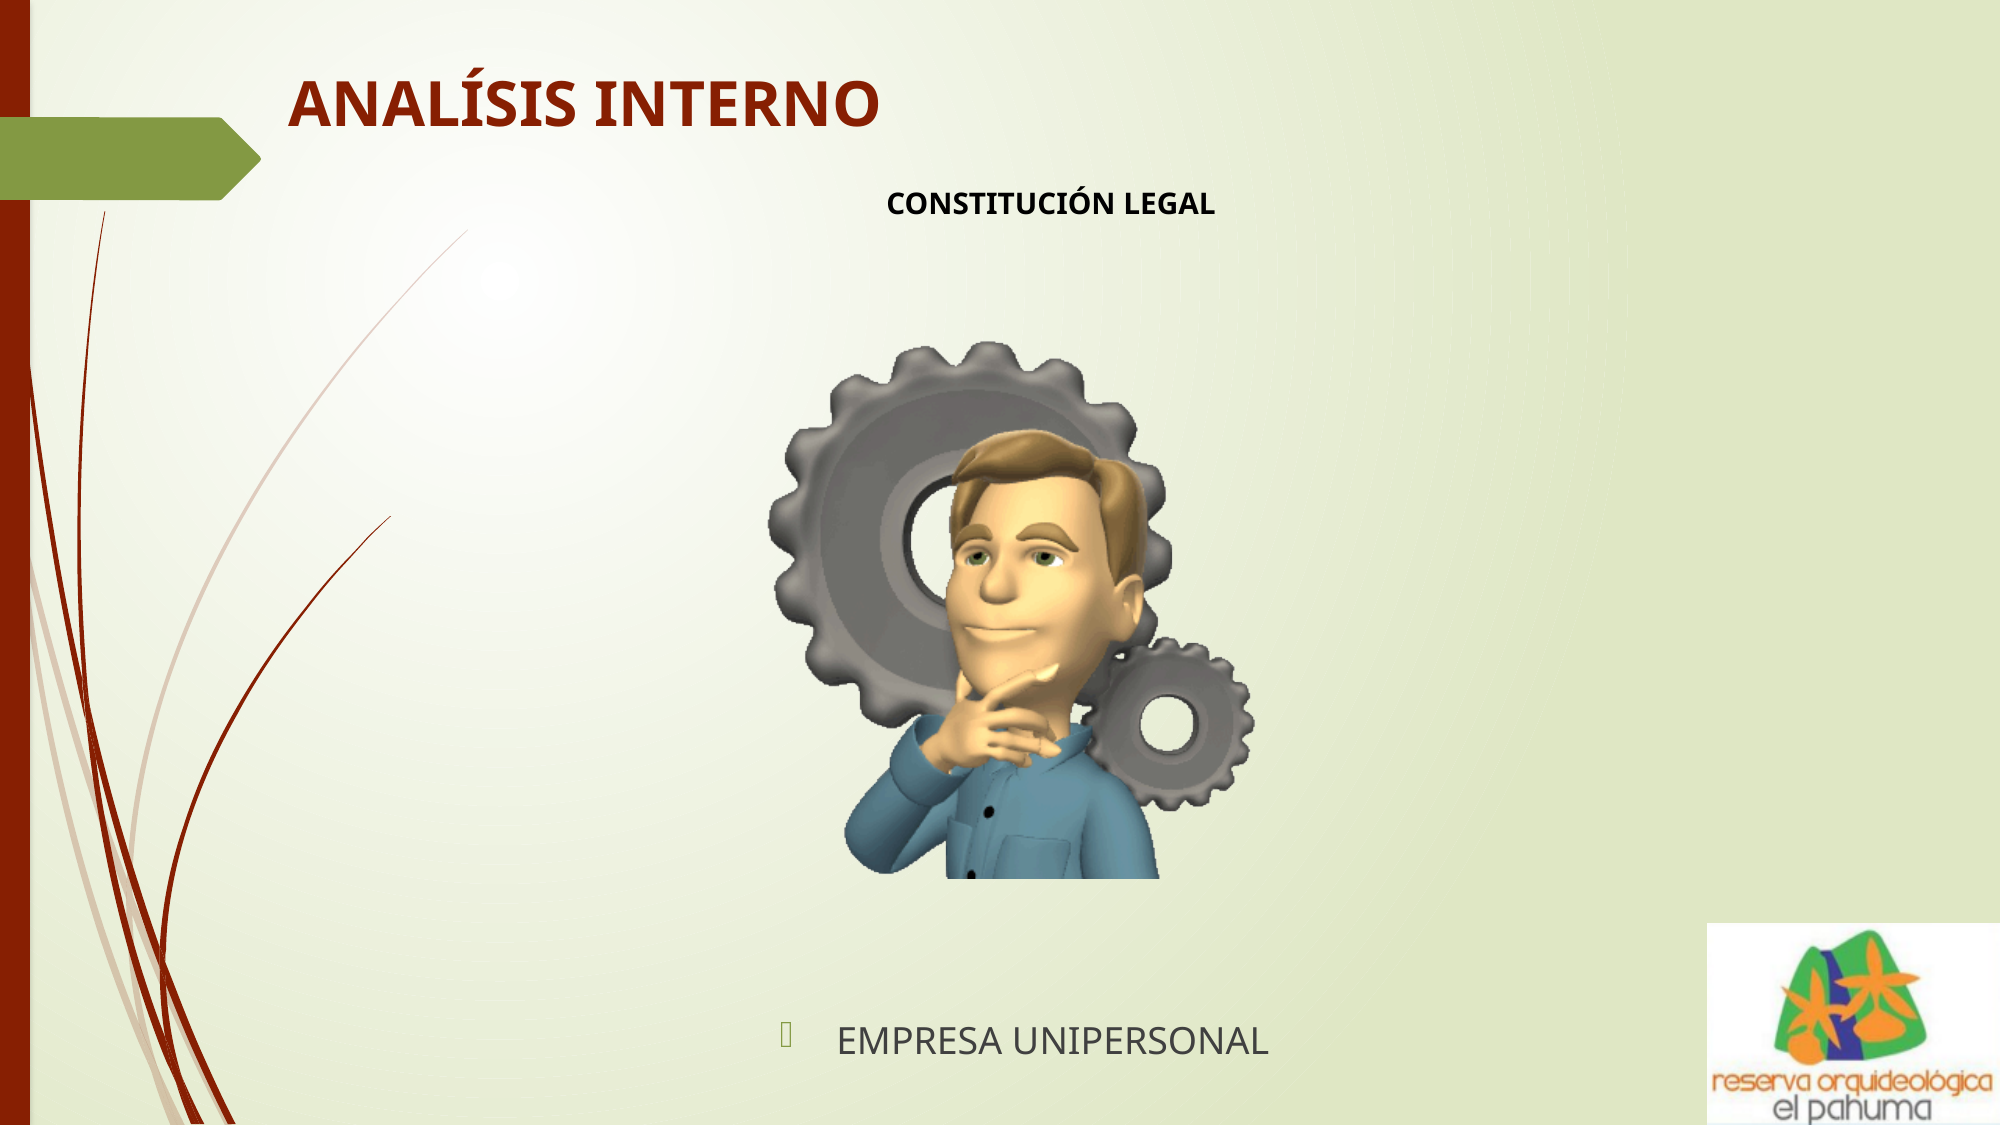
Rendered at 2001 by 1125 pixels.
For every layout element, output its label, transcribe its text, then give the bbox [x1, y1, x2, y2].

picture [1706, 922, 2000, 1125]
list EMPRESA UNIPERSONAL [764, 1009, 1391, 1080]
picture [748, 331, 1297, 880]
title CONSTITUCIÓN LEGAL [621, 176, 1481, 269]
text_box ANALÍSIS INTERNO [273, 56, 955, 139]
